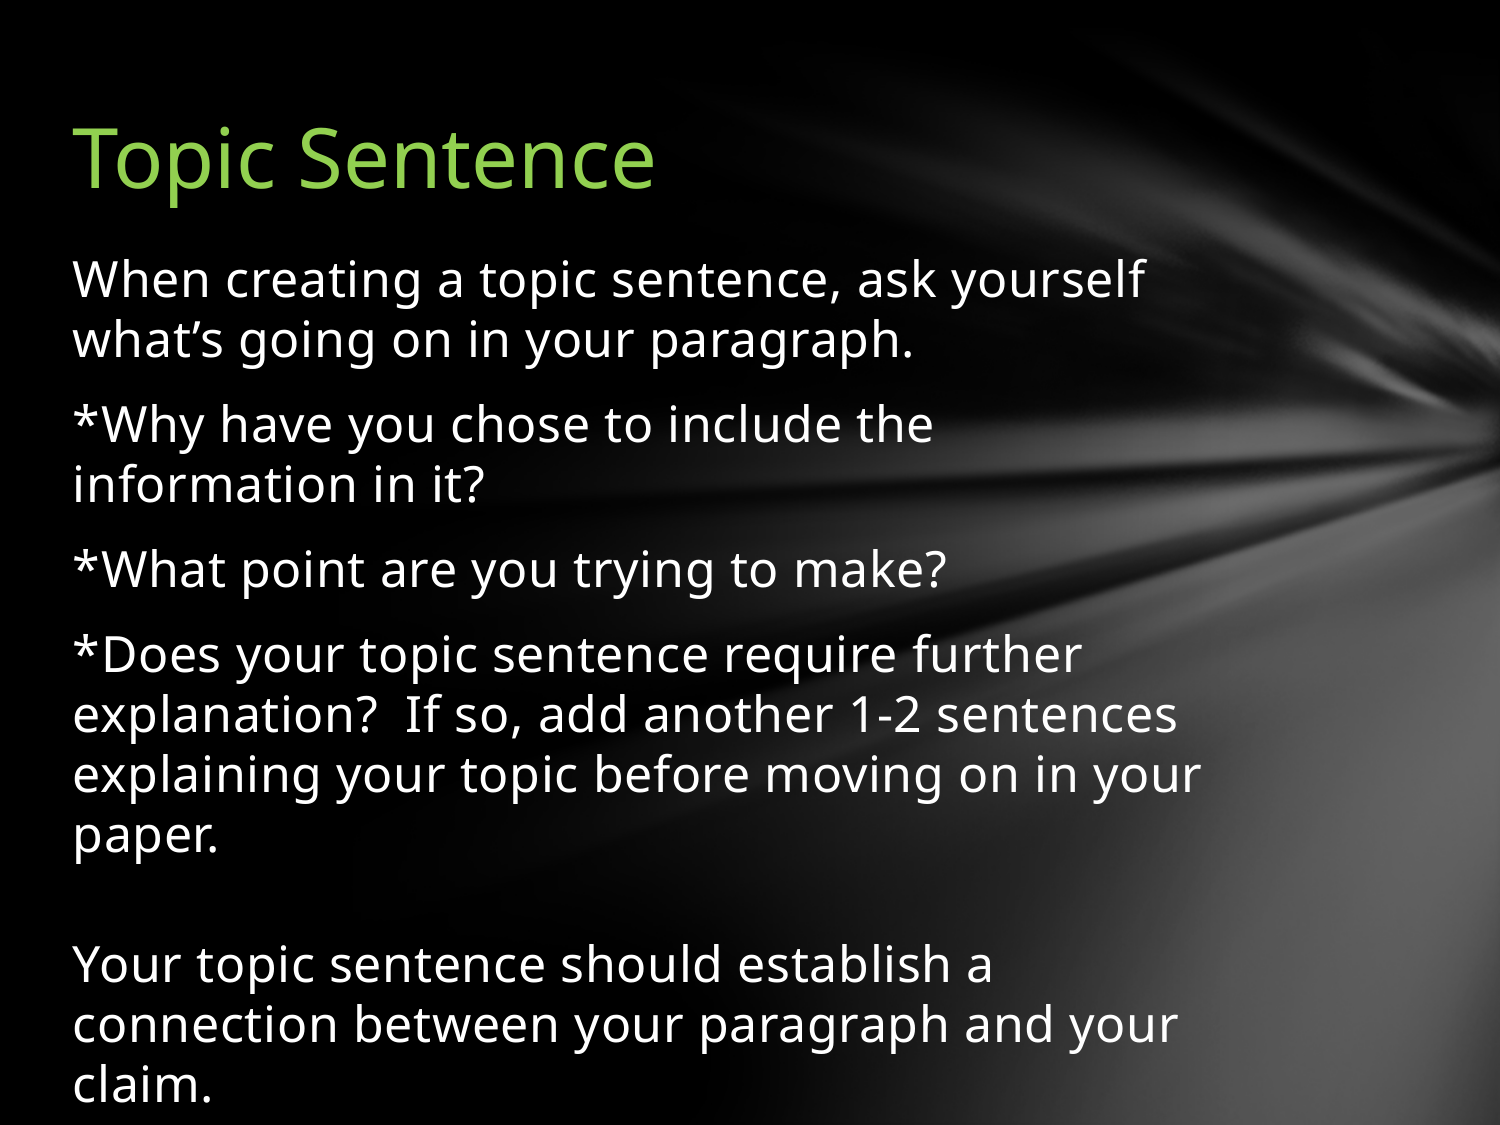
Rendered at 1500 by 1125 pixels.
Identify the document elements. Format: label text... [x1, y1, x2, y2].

list When creating a topic sentence, ask yourself what’s going on in your paragraph. *Why have you chose to include the information in it? *What point are you trying to make? *Does your topic sentence require further explanation? If so, add another 1-2 sentences explaining your topic before moving on in your paper. Your topic sentence should establish a connection between your paragraph and your claim. [57, 239, 1250, 1015]
title Topic Sentence [57, 37, 1318, 213]
